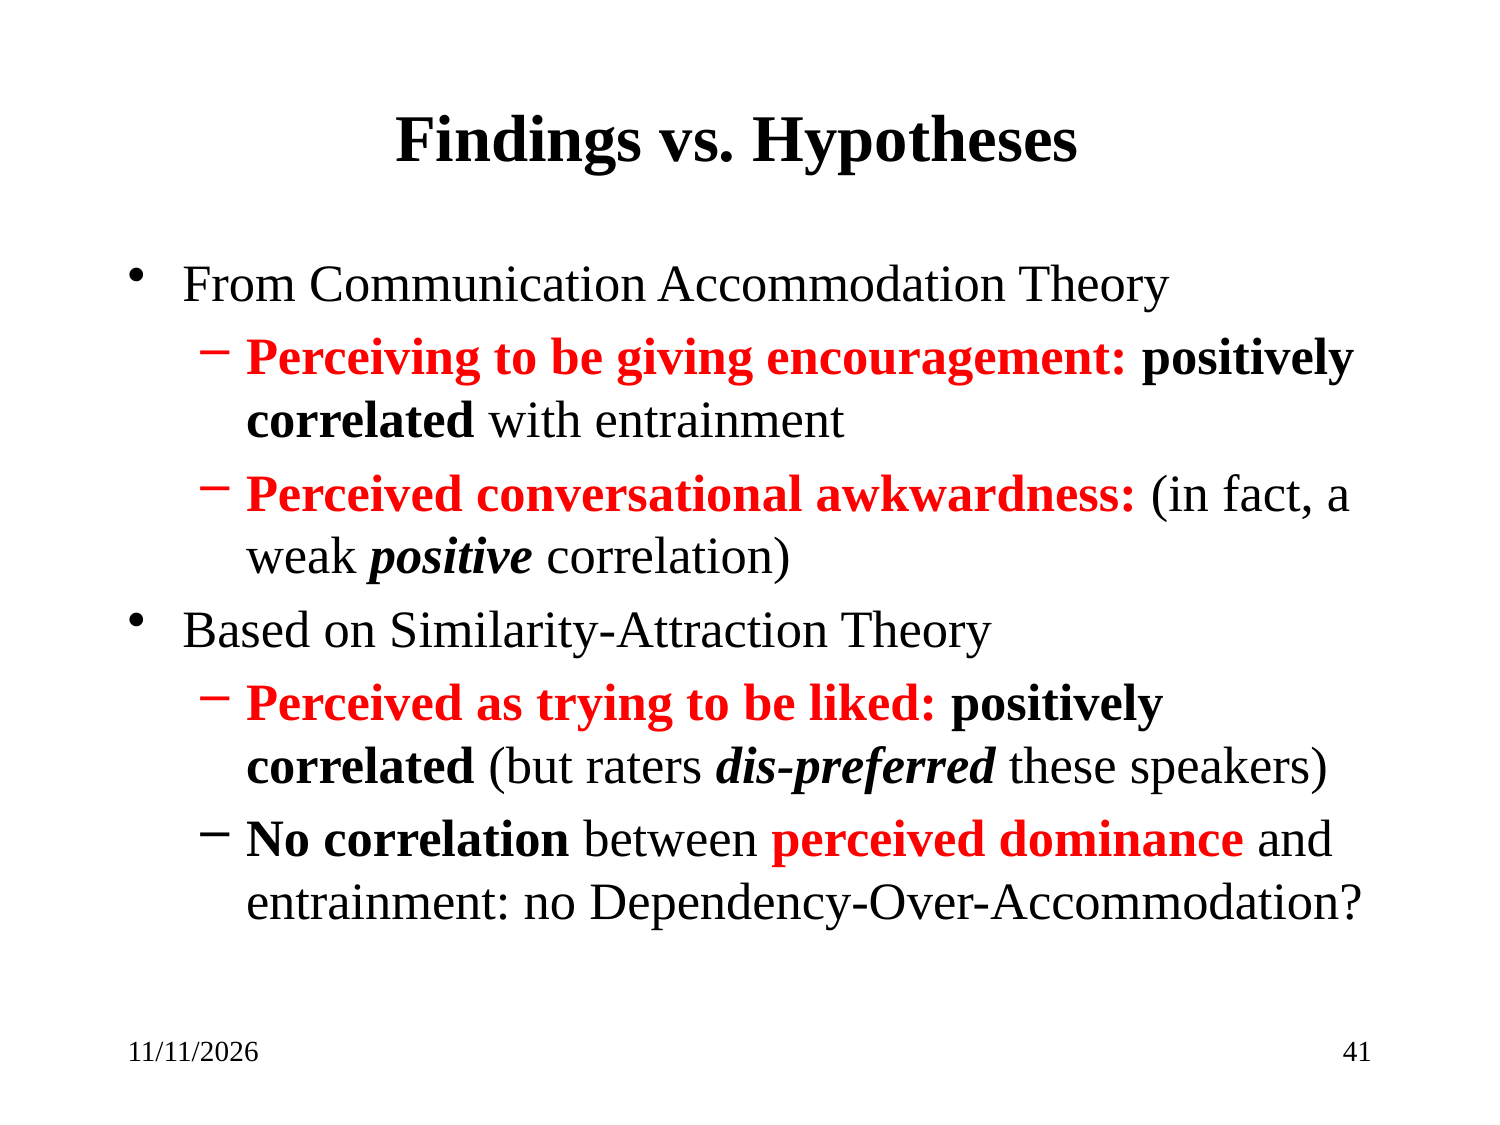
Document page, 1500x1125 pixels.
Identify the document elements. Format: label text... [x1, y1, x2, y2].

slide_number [112, 1024, 426, 1101]
title Findings vs. Hypotheses [99, 58, 1375, 211]
slide_number 41 [1074, 1024, 1388, 1101]
list From Communication Accommodation Theory Perceiving to be giving encouragement: positively correlated with entrainment Perceived conversational awkwardness: (in fact, a weak positive correlation) Based on Similarity-Attraction Theory Perceived as trying to be liked: positively correlated (but raters dis-preferred these speakers) No correlation between perceived dominance and entrainment: no Dependency-Over-Accommodation? [112, 241, 1388, 1000]
